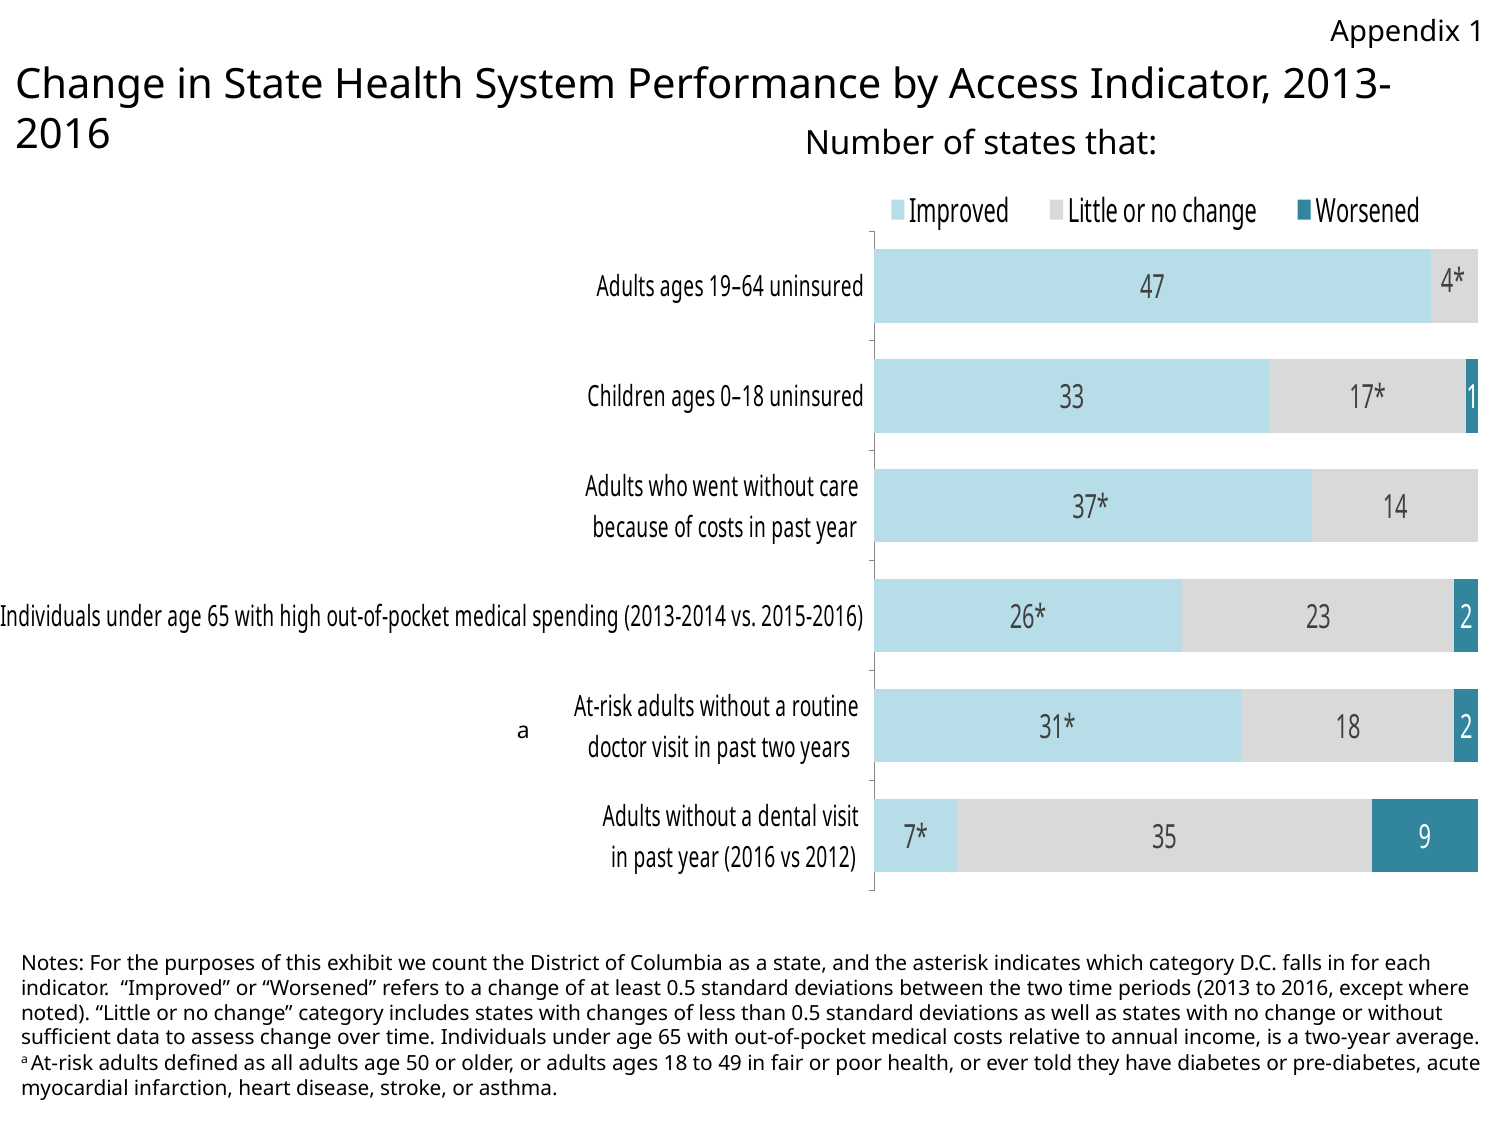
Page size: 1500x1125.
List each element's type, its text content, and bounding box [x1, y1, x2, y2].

chart [0, 72, 1479, 983]
title Change in State Health System Performance by Access Indicator, 2013-2016 [0, 49, 1500, 170]
text_box Appendix 1 [1233, 0, 1500, 60]
text_box Notes: For the purposes of this exhibit we count the District of Columbia as a state, and the asterisk indicates which category D.C. falls in for each indicator. “Improved” or “Worsened” refers to a change of at least 0.5 standard deviations between the two time periods (2013 to 2016, except where noted). “Little or no change” category includes states with changes of less than 0.5 standard deviations as well as states with no change or without sufficient data to assess change over time. Individuals under age 65 with out-of-pocket medical costs relative to annual income, is a two-year average. a At-risk adults defined as all adults age 50 or older, or adults ages 18 to 49 in fair or poor health, or ever told they have diabetes or pre-diabetes, acute myocardial infarction, heart disease, stroke, or asthma. [6, 941, 1500, 1107]
